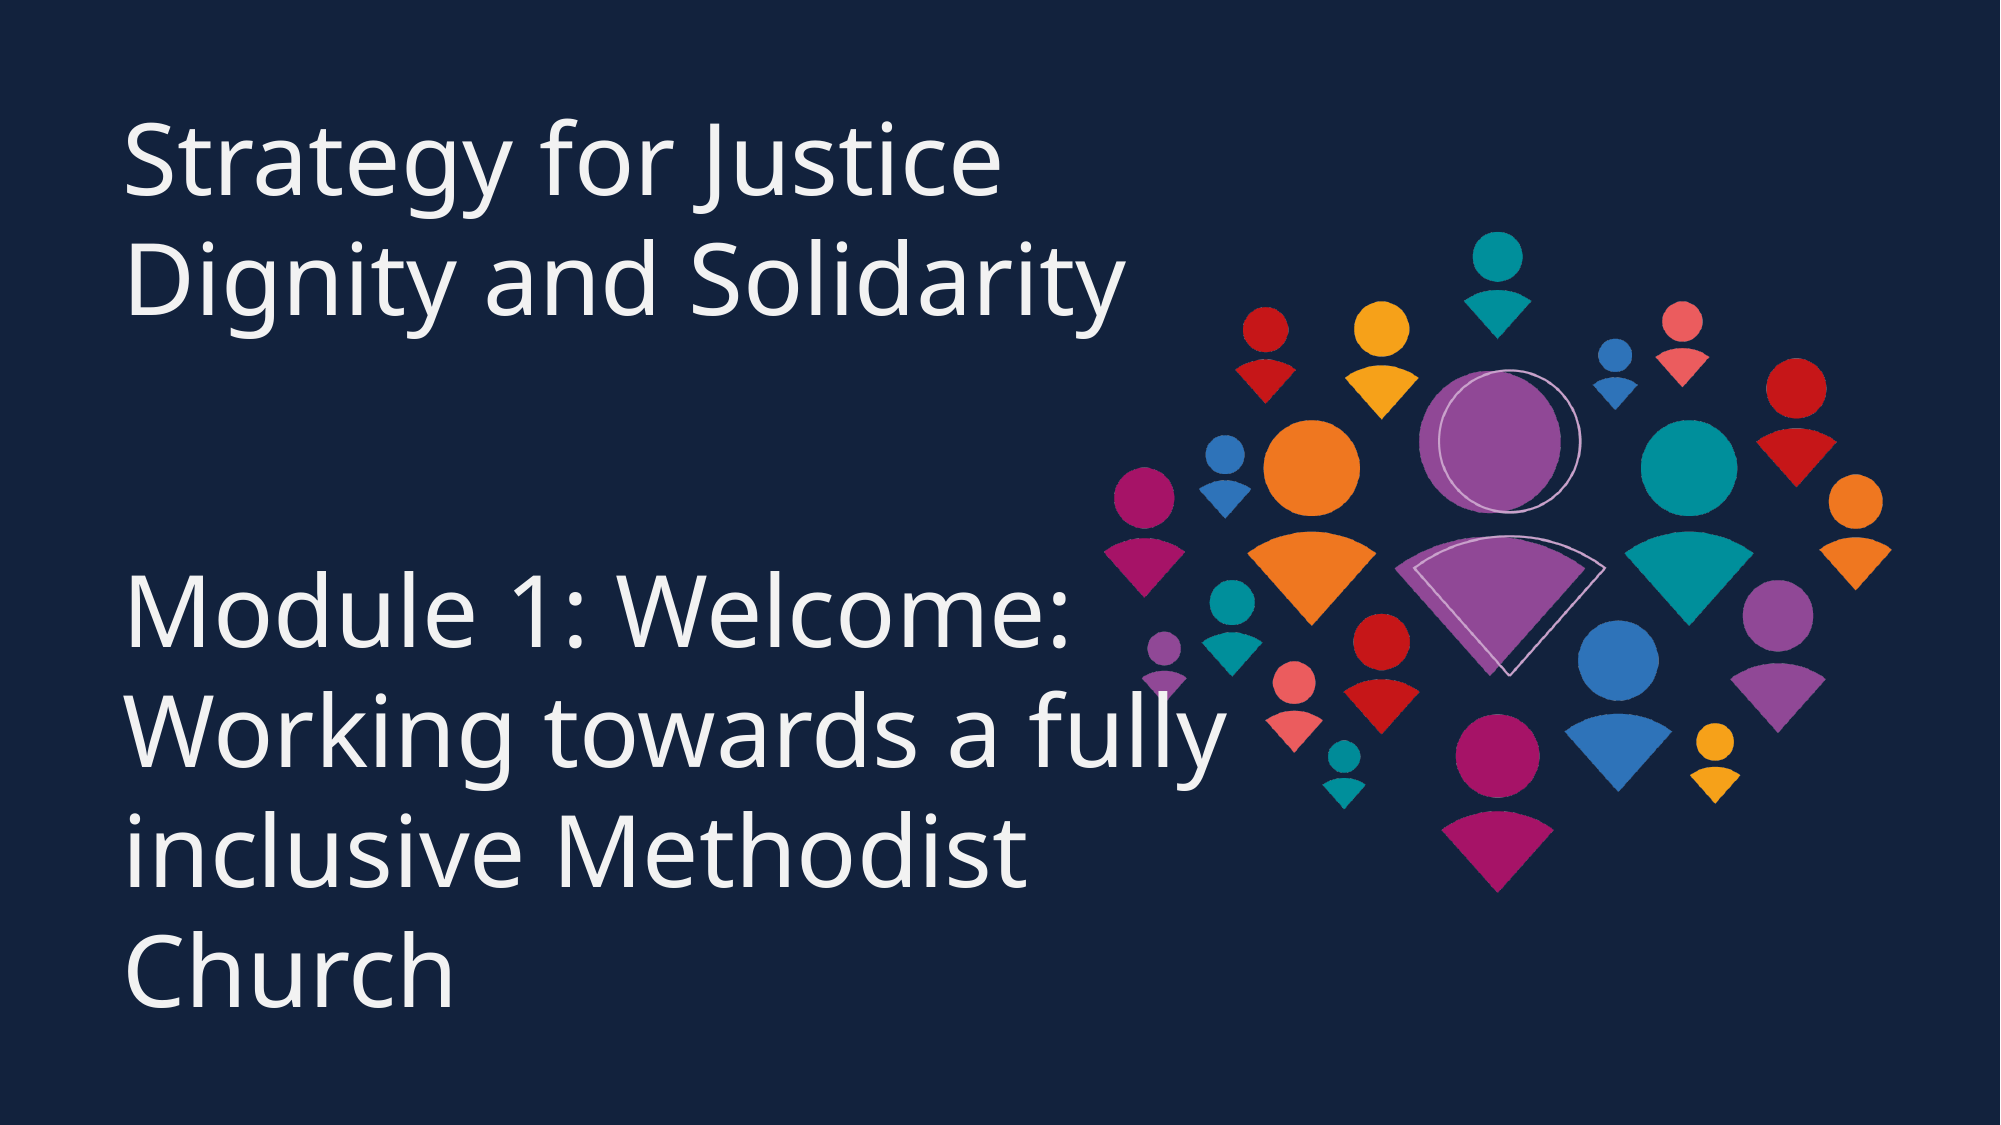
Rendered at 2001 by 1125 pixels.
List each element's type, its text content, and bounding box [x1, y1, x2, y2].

picture [1103, 231, 1892, 894]
text_box Strategy for Justice Dignity and Solidarity Module 1: Welcome: Working towards a fully inclusive Methodist Church [108, 87, 1283, 1035]
